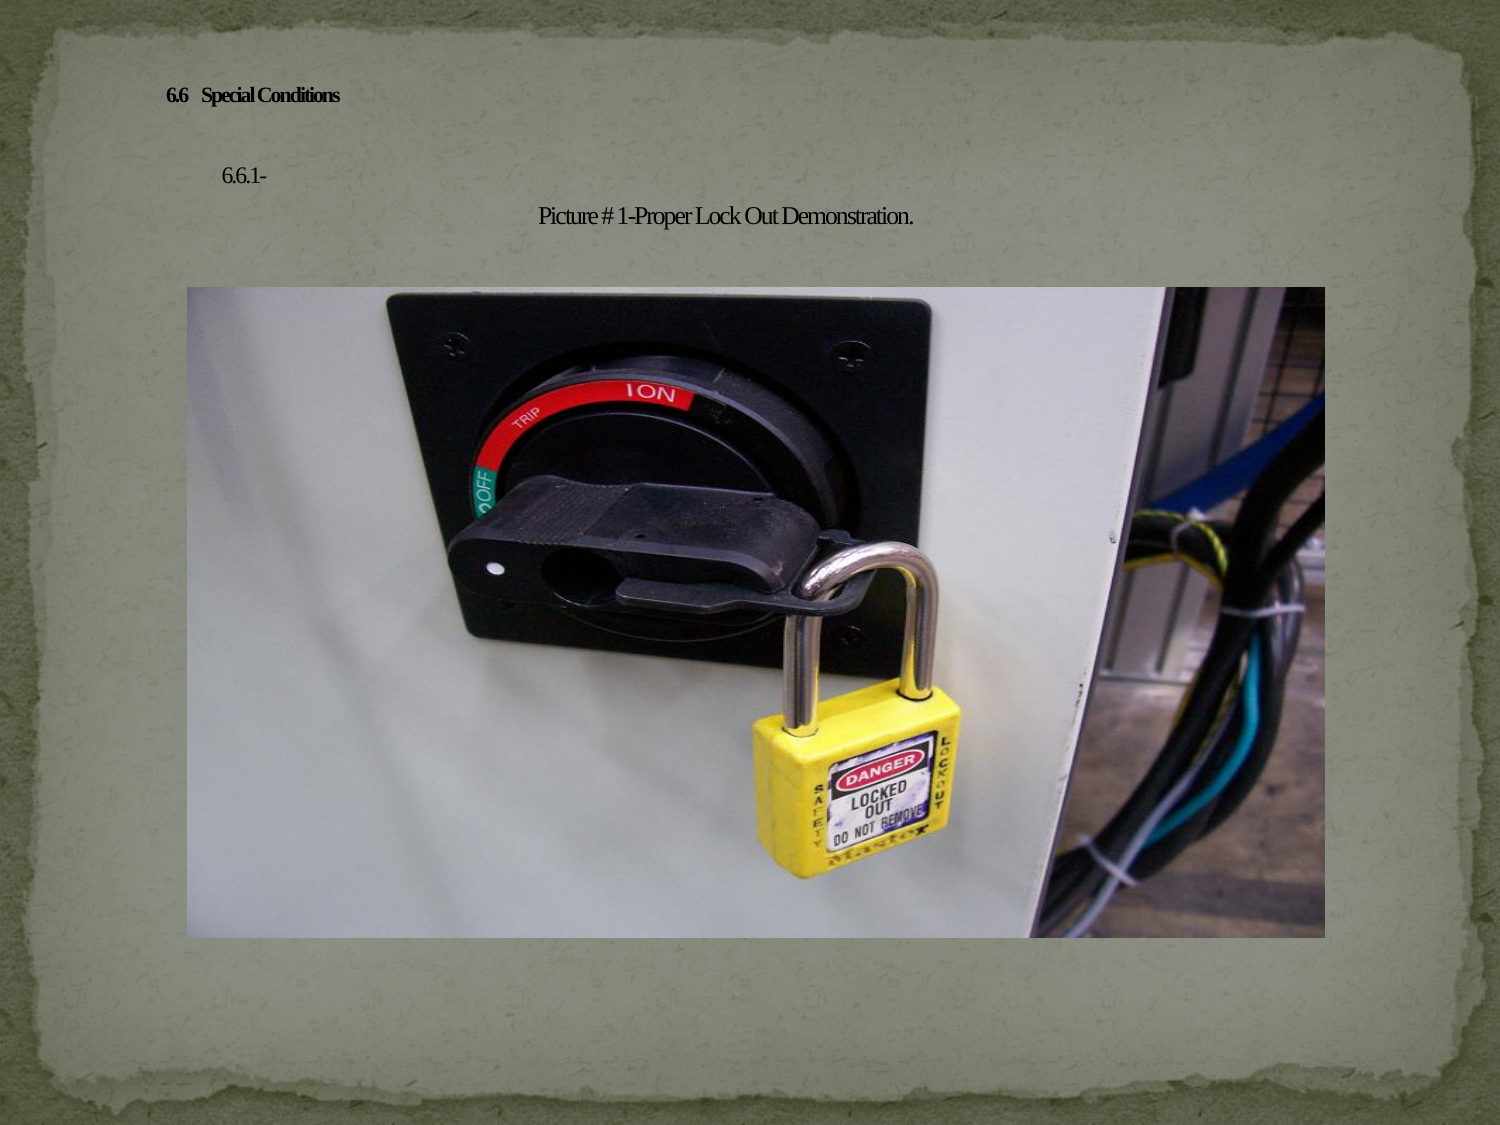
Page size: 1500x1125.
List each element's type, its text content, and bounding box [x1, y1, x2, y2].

title 6.6 Special Conditions 6.6.1- Picture # 1-Proper Lock Out Demonstration. [74, 37, 1425, 238]
picture [187, 287, 1325, 938]
